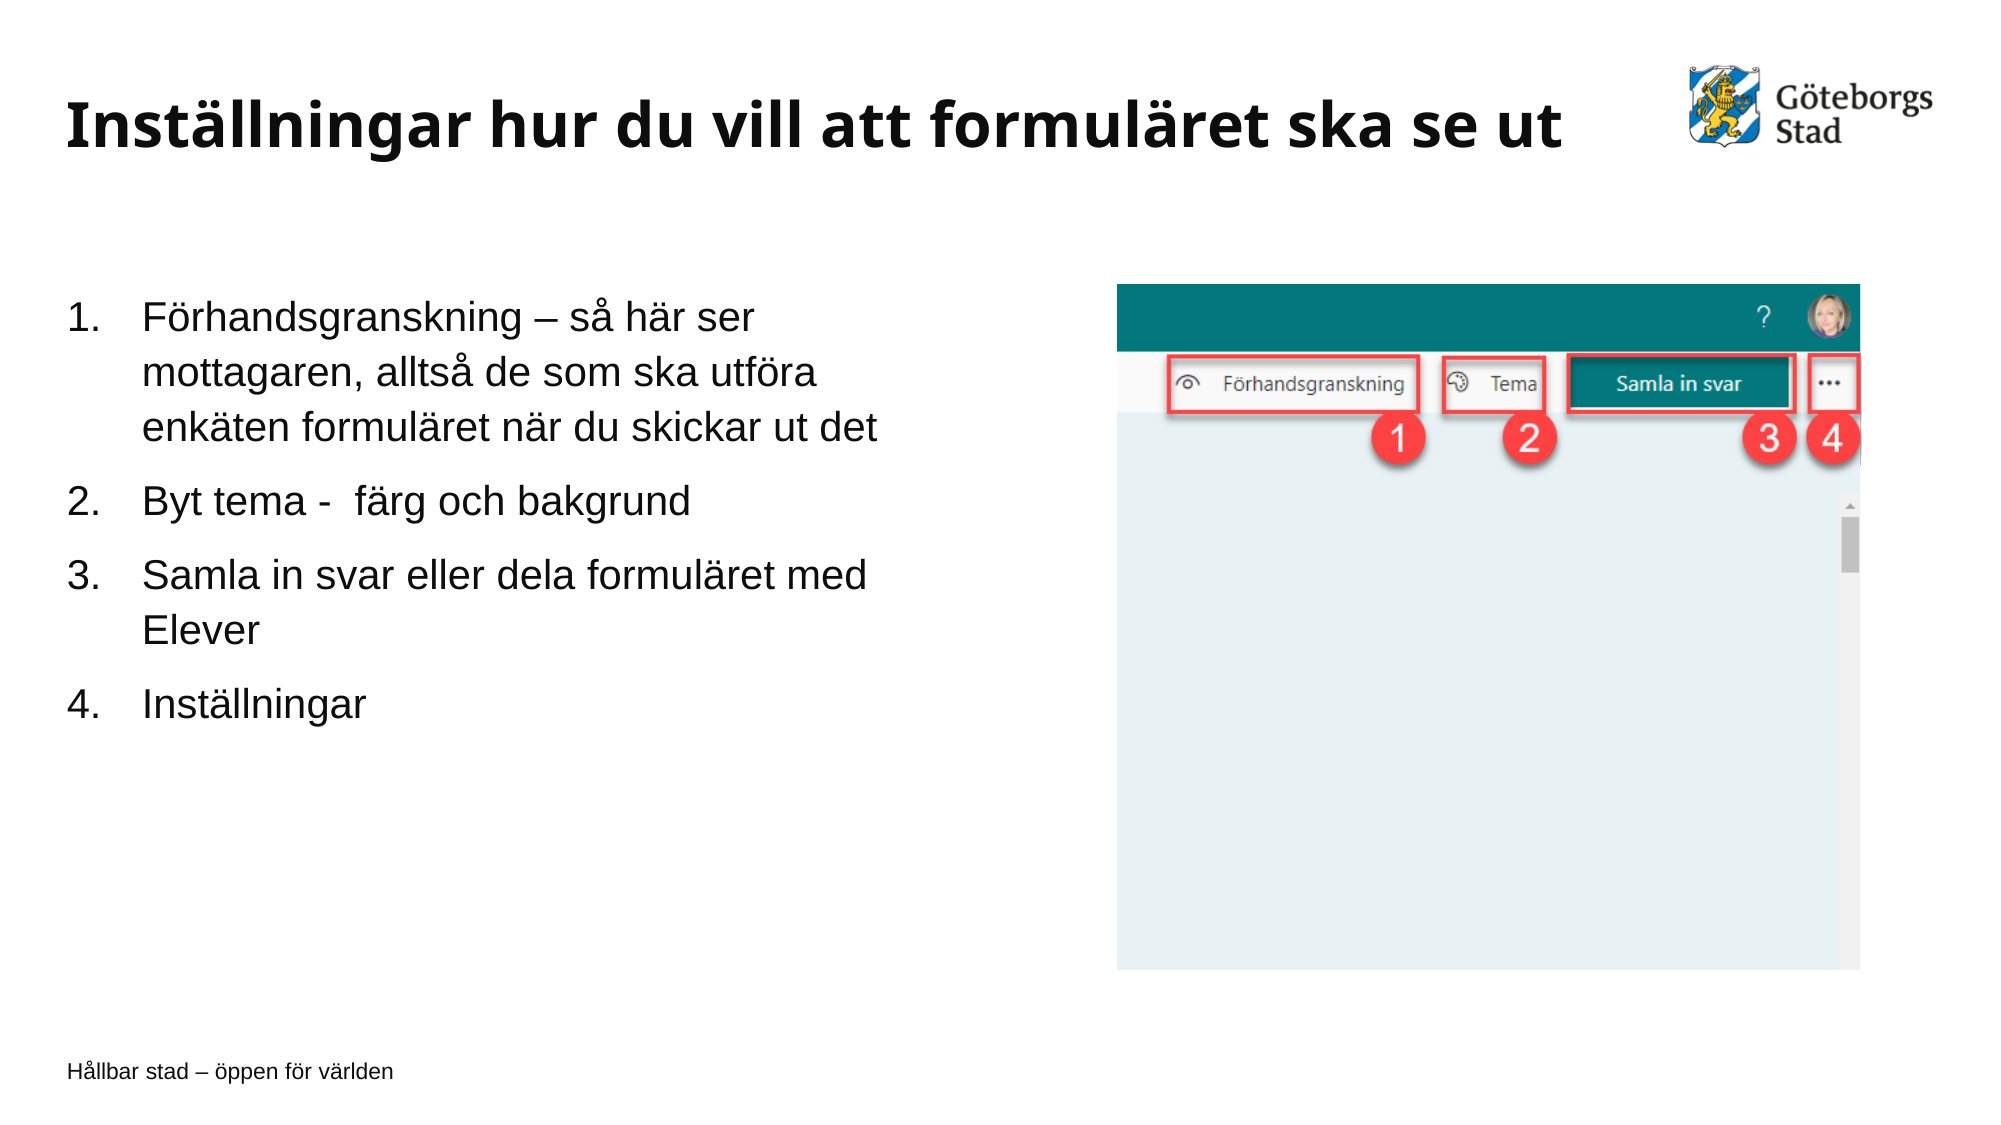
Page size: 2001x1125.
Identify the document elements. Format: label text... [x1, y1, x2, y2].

picture [1689, 65, 1933, 148]
list Förhandsgranskning – så här ser mottagaren, alltså de som ska utföra enkäten formuläret när du skickar ut det Byt tema - färg och bakgrund Samla in svar eller dela formuläret med Elever Inställningar [66, 284, 953, 970]
title Inställningar hur du vill att formuläret ska se ut [66, 66, 1572, 188]
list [1116, 284, 1862, 970]
